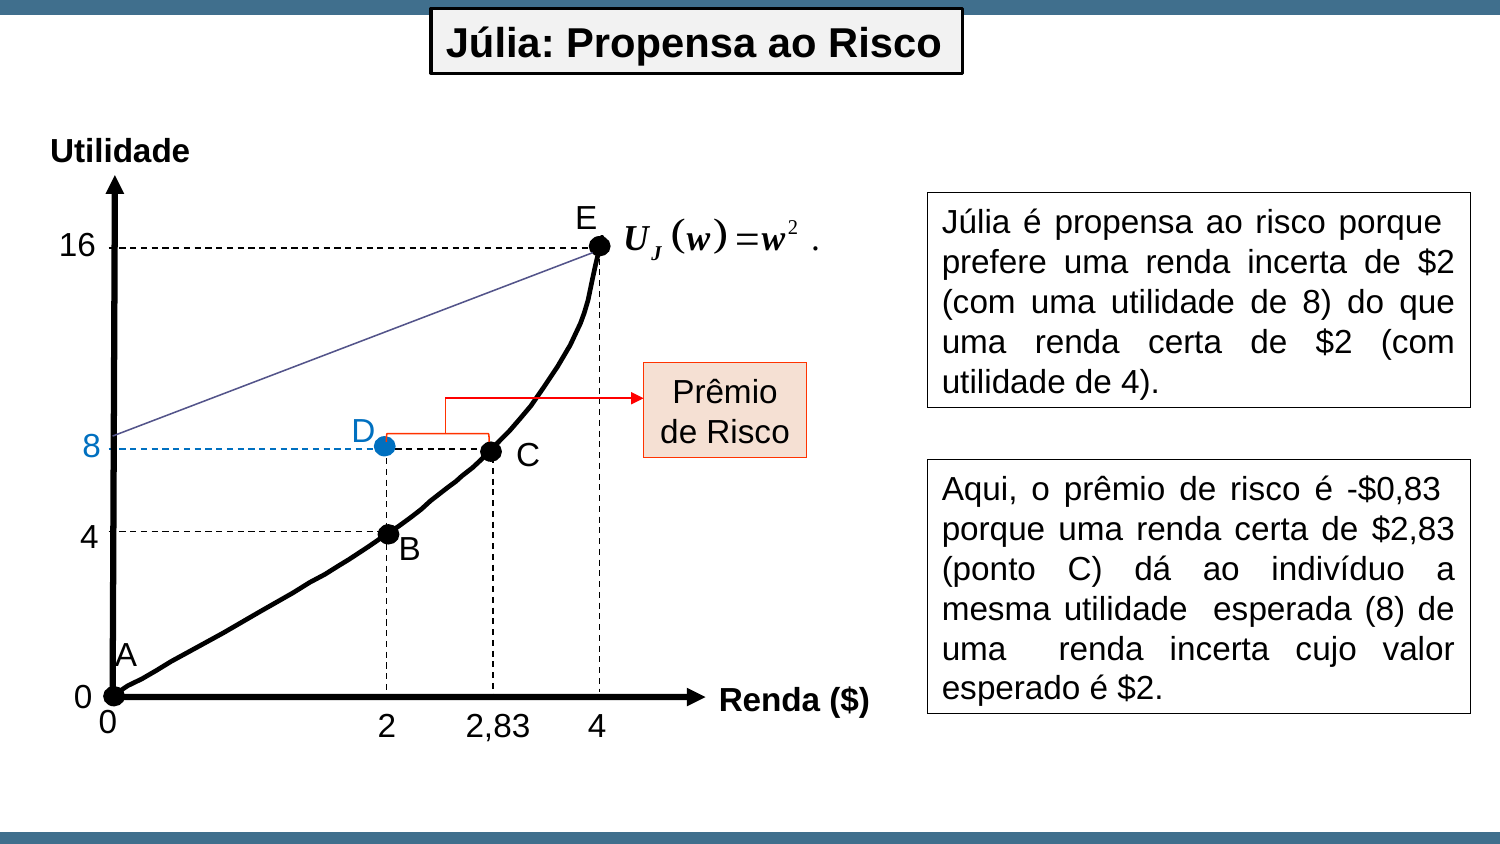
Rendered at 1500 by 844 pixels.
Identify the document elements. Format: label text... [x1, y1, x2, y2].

text_box Utilidade [35, 121, 206, 177]
text_box 0 [62, 668, 89, 723]
text_box E [560, 189, 597, 244]
text_box 4 [65, 508, 106, 563]
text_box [386, 362, 807, 459]
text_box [619, 210, 824, 273]
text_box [112, 542, 382, 698]
text_box Júlia: Propensa ao Risco [431, 8, 963, 74]
text_box 2 [362, 709, 434, 752]
text_box A [100, 626, 106, 681]
text_box [600, 237, 610, 254]
text_box Renda ($) [703, 670, 885, 725]
text_box Júlia é propensa ao risco porque prefere uma renda incerta de $2 (com uma utilidade de 8) do que uma renda certa de $2 (com utilidade de 4). [927, 192, 1471, 408]
text_box 8 [67, 417, 106, 472]
text_box 2,83 [450, 709, 564, 752]
text_box Aqui, o prêmio de risco é -$0,83 porque uma renda certa de $2,83 (ponto C) dá ao indivíduo a mesma utilidade esperada (8) de uma renda incerta cujo valor esperado é $2. [927, 459, 1471, 714]
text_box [392, 470, 593, 698]
text_box 16 [43, 216, 127, 271]
text_box 4 [573, 697, 623, 752]
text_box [112, 258, 593, 531]
text_box [108, 175, 122, 216]
text_box [602, 690, 706, 704]
text_box 0 [87, 693, 114, 748]
